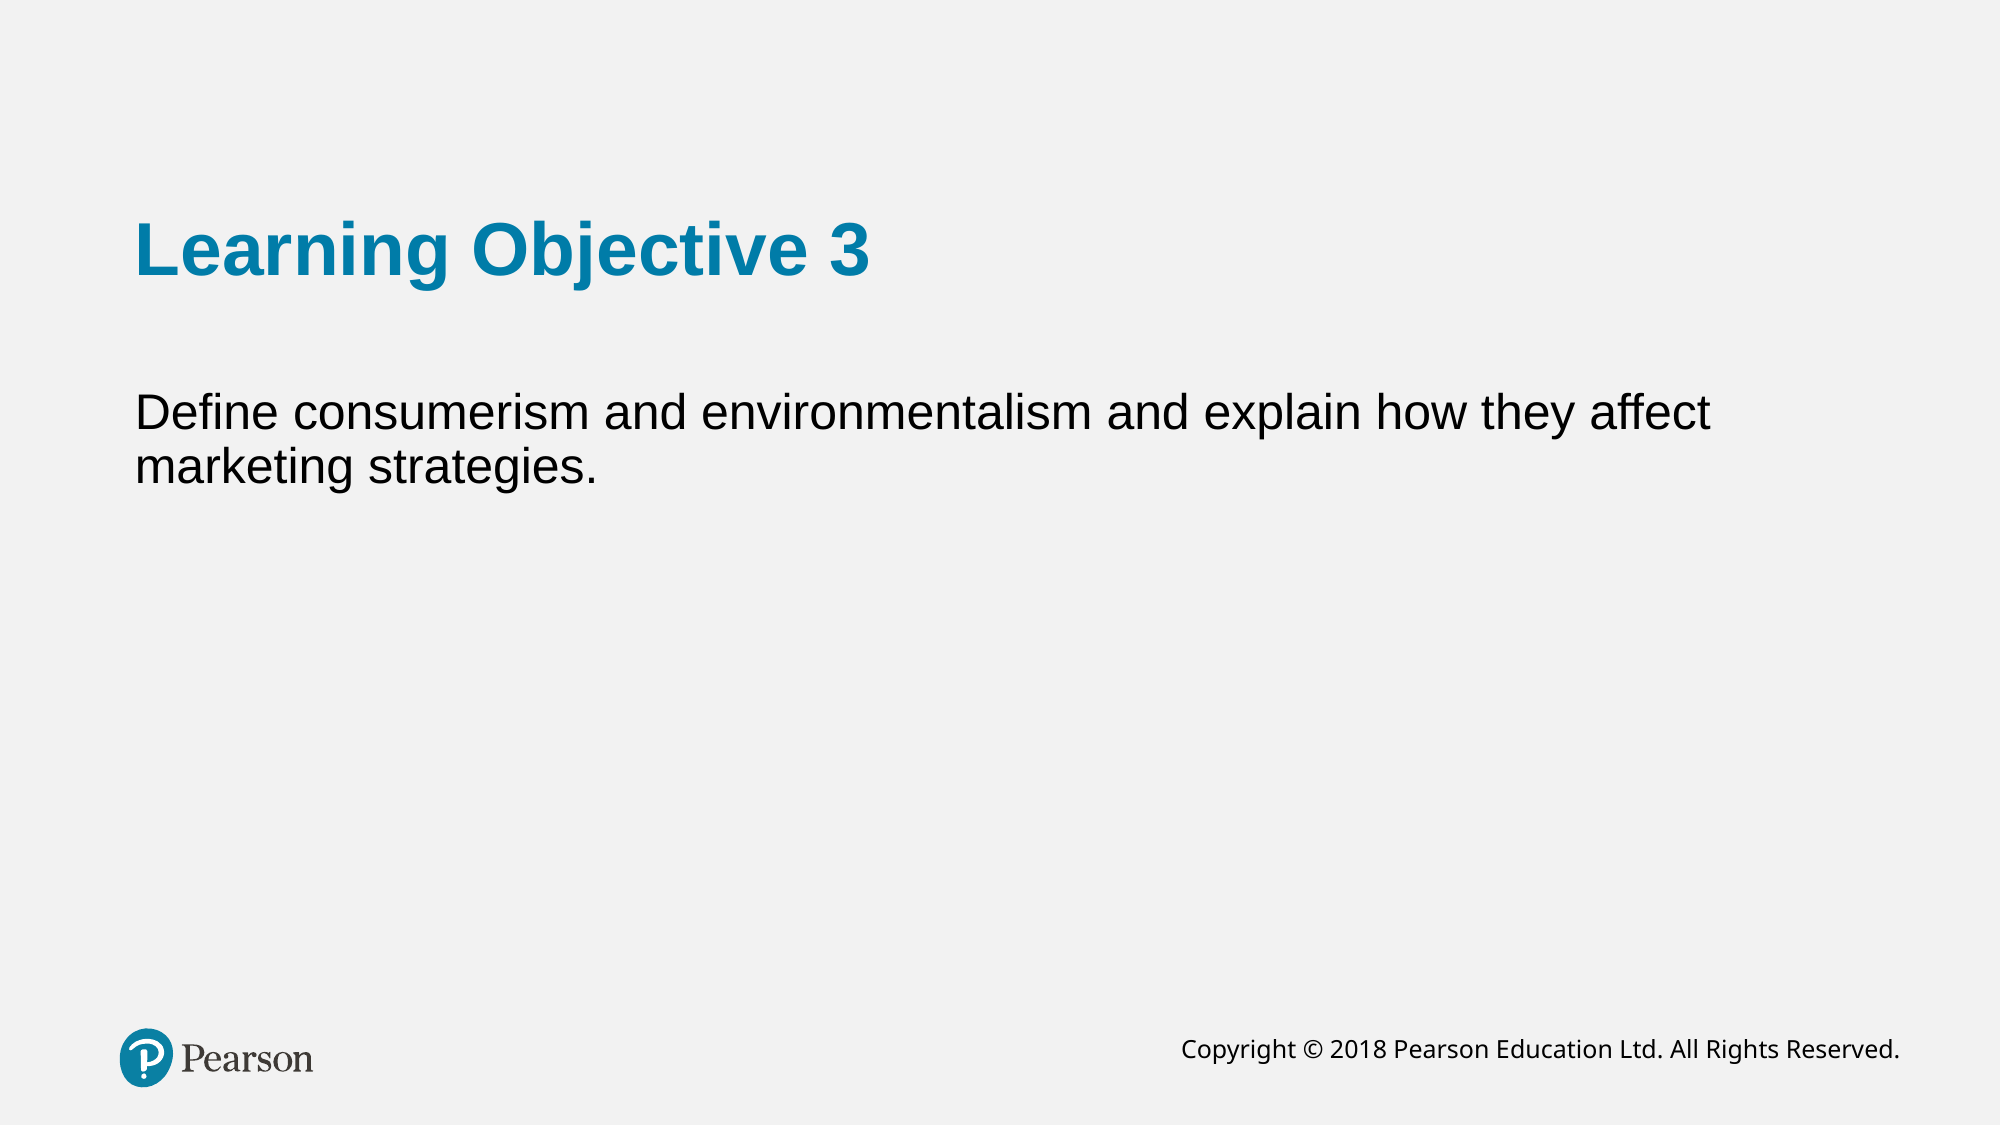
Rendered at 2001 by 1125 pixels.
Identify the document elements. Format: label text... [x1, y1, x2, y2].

list Define consumerism and environmentalism and explain how they affect marketing strategies. [119, 378, 1905, 715]
title Learning Objective 3 [119, 178, 1911, 325]
